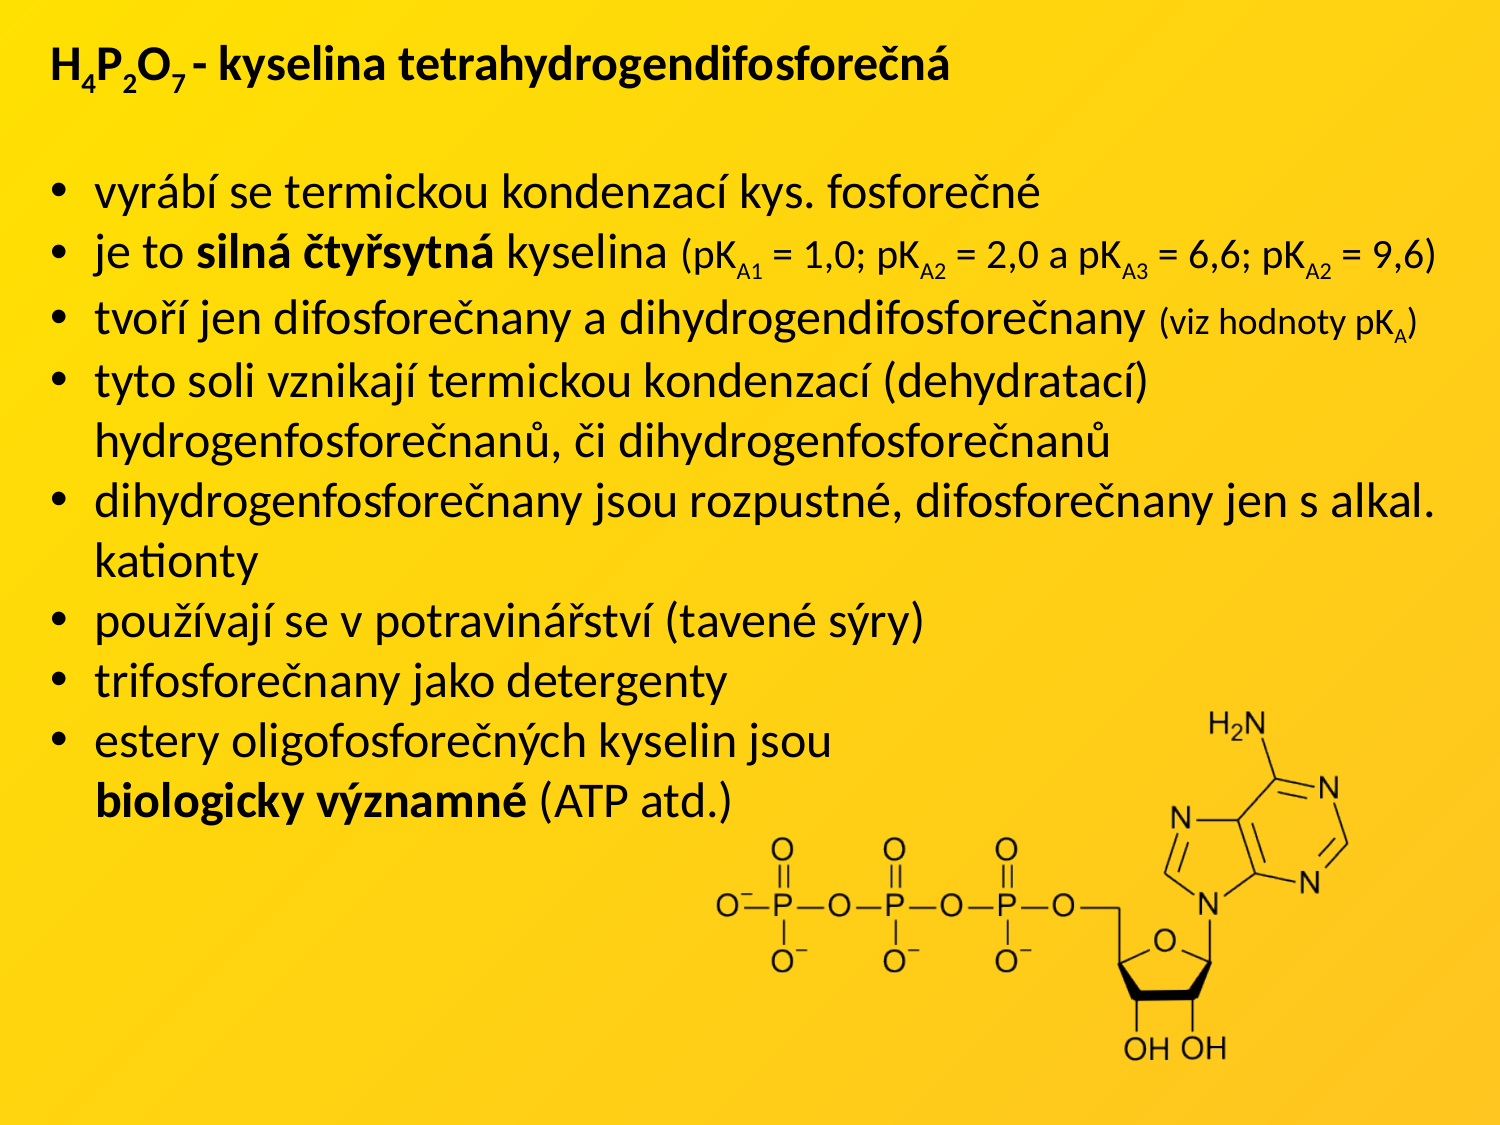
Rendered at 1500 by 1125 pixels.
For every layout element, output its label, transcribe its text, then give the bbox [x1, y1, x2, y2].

picture [714, 693, 1371, 1081]
text_box H4P2O7 - kyselina tetrahydrogendifosforečná vyrábí se termickou kondenzací kys. fosforečné je to silná čtyřsytná kyselina (pKA1 = 1,0; pKA2 = 2,0 a pKA3 = 6,6; pKA2 = 9,6) tvoří jen difosforečnany a dihydrogendifosforečnany (viz hodnoty pKA) tyto soli vznikají termickou kondenzací (dehydratací) hydrogenfosforečnanů, či dihydrogenfosforečnanů dihydrogenfosforečnany jsou rozpustné, difosforečnany jen s alkal. kationty používají se v potravinářství (tavené sýry) trifosforečnany jako detergenty estery oligofosforečných kyselin jsou biologicky významné (ATP atd.) [35, 23, 1465, 896]
